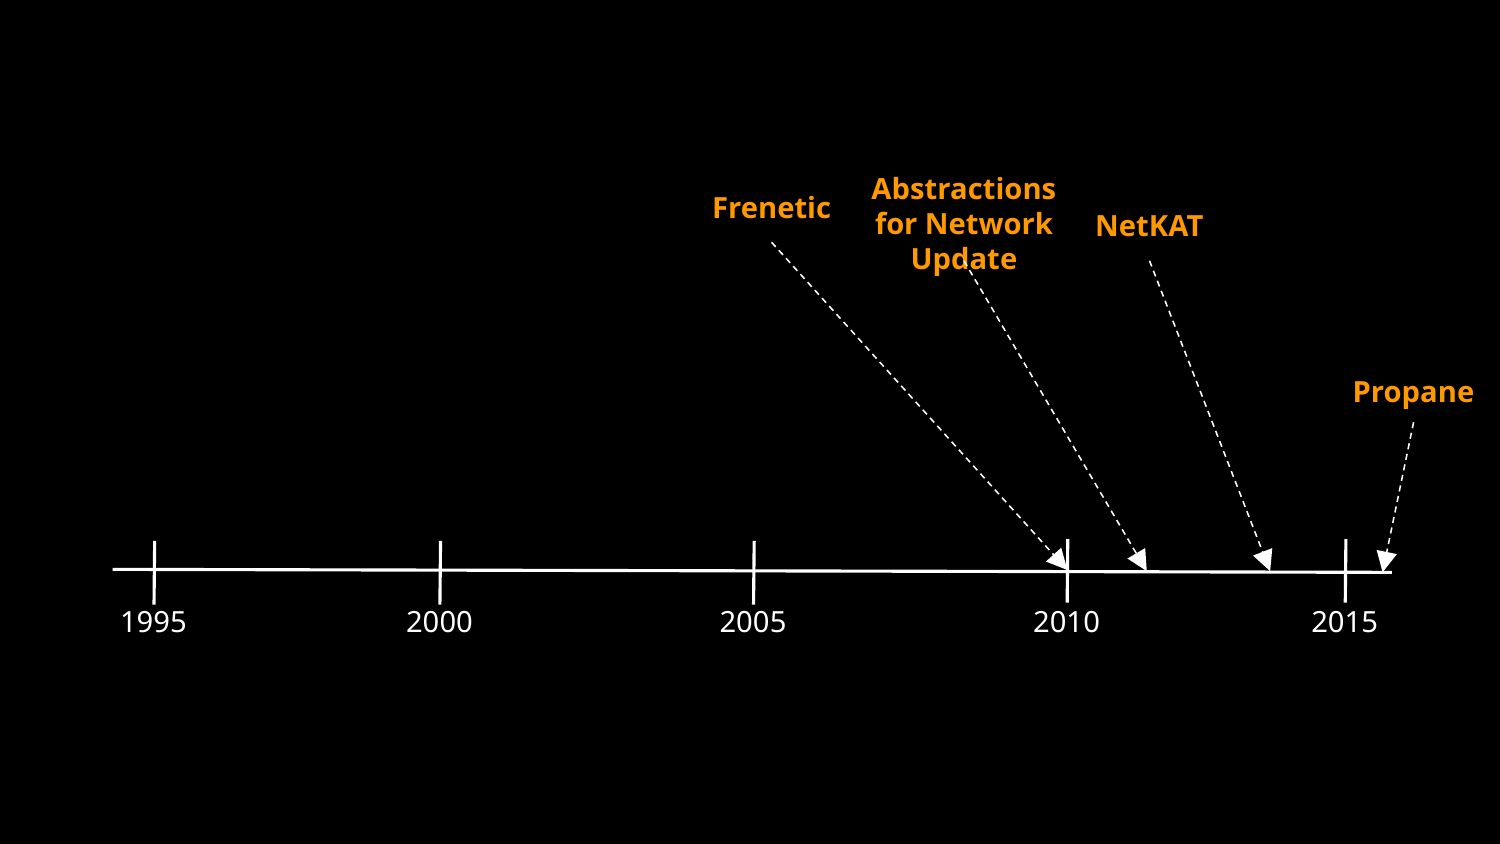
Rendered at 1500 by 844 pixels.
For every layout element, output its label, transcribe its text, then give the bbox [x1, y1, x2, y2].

text_box 2005 [704, 588, 839, 648]
text_box Propane [1330, 358, 1497, 423]
text_box Frenetic [688, 174, 838, 243]
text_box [160, 569, 434, 573]
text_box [1382, 421, 1414, 573]
text_box 2015 [1296, 588, 1395, 648]
text_box 1995 [105, 588, 204, 648]
text_box Abstractions for Network Update [838, 155, 1090, 259]
text_box 2010 [1018, 588, 1117, 648]
text_box 2000 [390, 588, 505, 648]
text_box NetKAT [1090, 192, 1233, 260]
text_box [963, 260, 1147, 572]
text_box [1149, 260, 1271, 572]
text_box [1351, 569, 1377, 573]
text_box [1274, 569, 1340, 573]
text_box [445, 569, 748, 573]
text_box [112, 569, 148, 573]
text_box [771, 242, 1068, 571]
